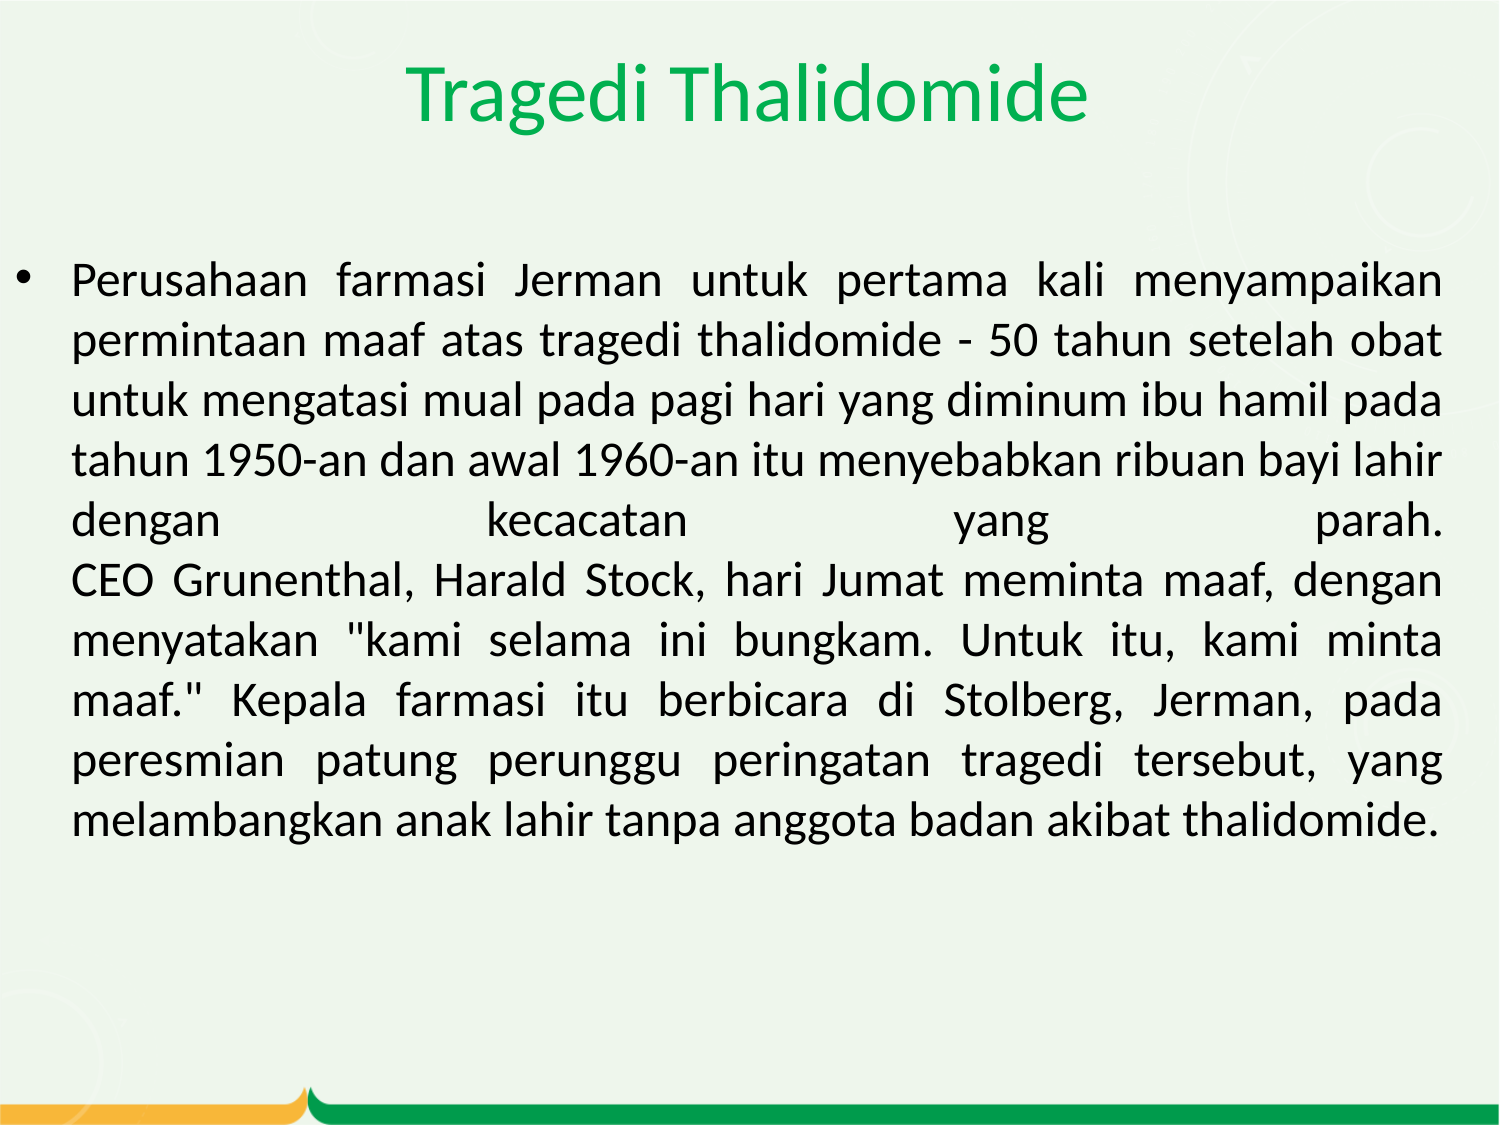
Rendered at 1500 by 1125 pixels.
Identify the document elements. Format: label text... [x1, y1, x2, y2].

picture [0, 0, 1500, 1125]
list Perusahaan farmasi Jerman untuk pertama kali menyampaikan permintaan maaf atas tragedi thalidomide - 50 tahun setelah obat untuk mengatasi mual pada pagi hari yang diminum ibu hamil pada tahun 1950-an dan awal 1960-an itu menyebabkan ribuan bayi lahir dengan kecacatan yang parah. CEO Grunenthal, Harald Stock, hari Jumat meminta maaf, dengan menyatakan "kami selama ini bungkam. Untuk itu, kami minta maaf." Kepala farmasi itu berbicara di Stolberg, Jerman, pada peresmian patung perunggu peringatan tragedi tersebut, yang melambangkan anak lahir tanpa anggota badan akibat thalidomide. [0, 243, 1459, 919]
title Tragedi Thalidomide [194, 30, 1301, 163]
